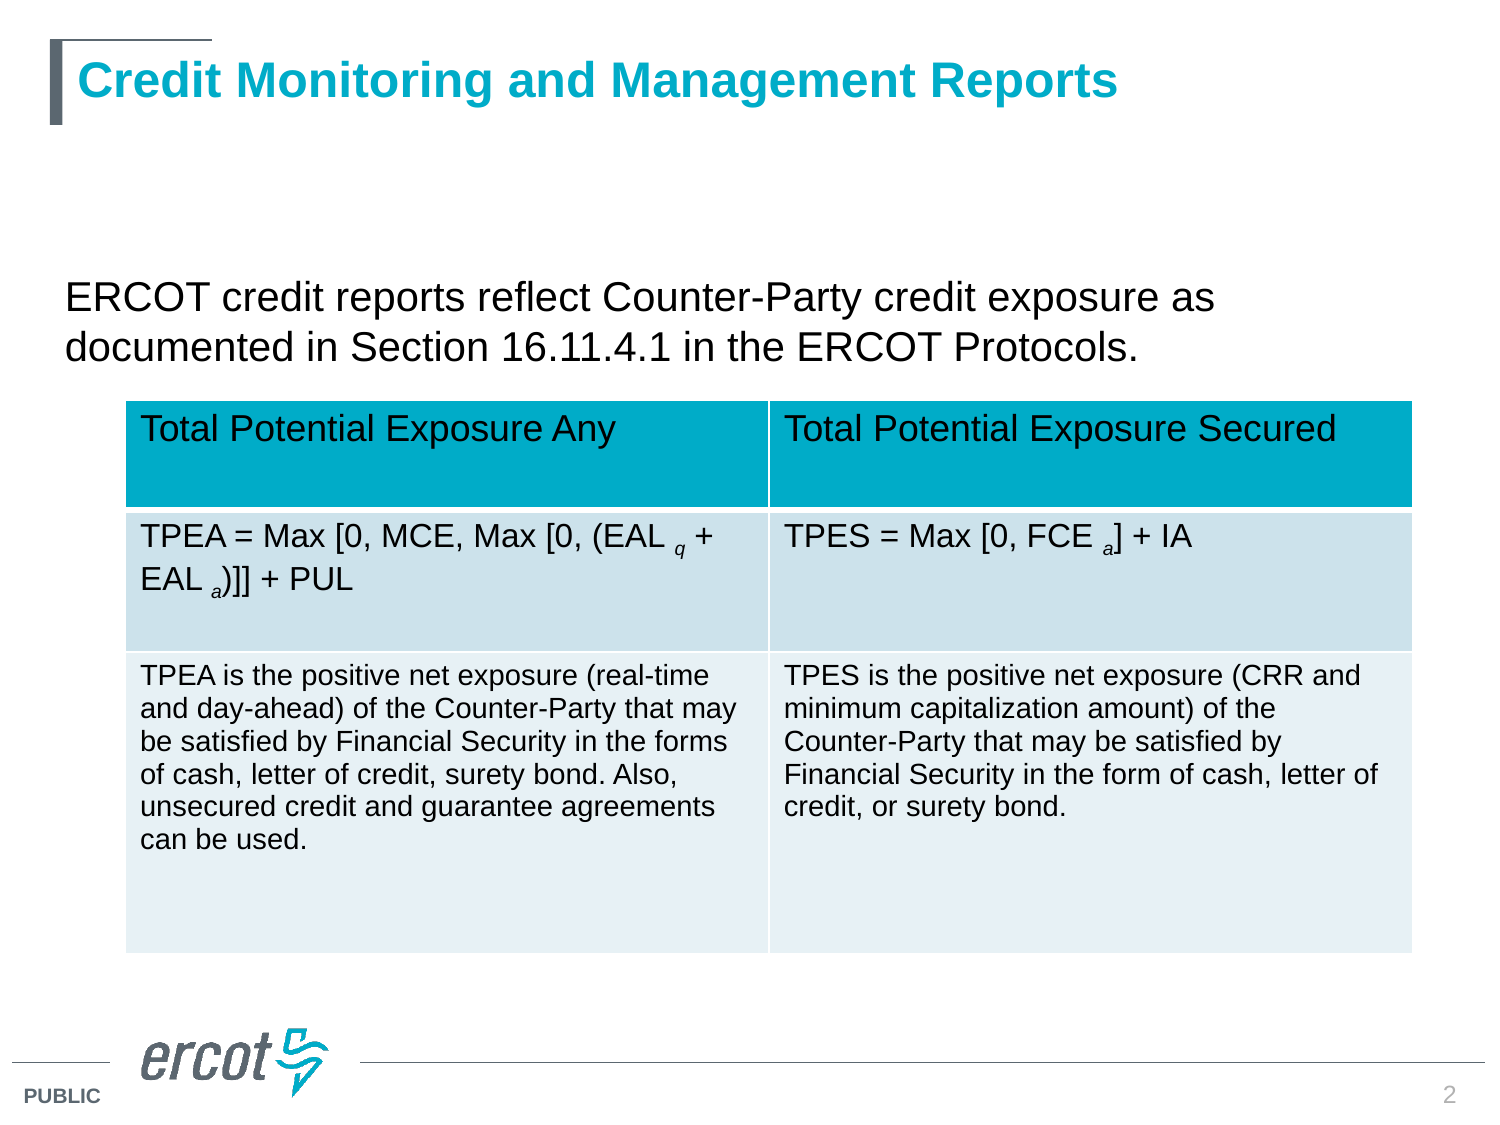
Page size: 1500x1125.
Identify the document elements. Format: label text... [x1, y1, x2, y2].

table_cell TPEA is the positive net exposure (real-time and day-ahead) of the Counter-Party that may be satisfied by Financial Security in the forms of cash, letter of credit, surety bond. Also, unsecured credit and guarantee agreements can be used. [126, 653, 768, 953]
picture [137, 1024, 332, 1100]
slide_number 2 [1412, 1076, 1488, 1112]
title Credit Monitoring and Management Reports [62, 39, 1450, 158]
table_cell TPEA = Max [0, MCE, Max [0, (EAL q + EAL a)]] + PUL [126, 513, 768, 651]
table_cell TPES is the positive net exposure (CRR and minimum capitalization amount) of the Counter-Party that may be satisfied by Financial Security in the form of cash, letter of credit, or surety bond. [770, 653, 1412, 953]
list ERCOT credit reports reflect Counter-Party credit exposure as documented in Section 16.11.4.1 in the ERCOT Protocols. [50, 262, 1450, 972]
table_cell TPES = Max [0, FCE a] + IA [770, 513, 1412, 651]
table_header Total Potential Exposure Any [126, 401, 768, 507]
table_header Total Potential Exposure Secured [770, 401, 1412, 507]
